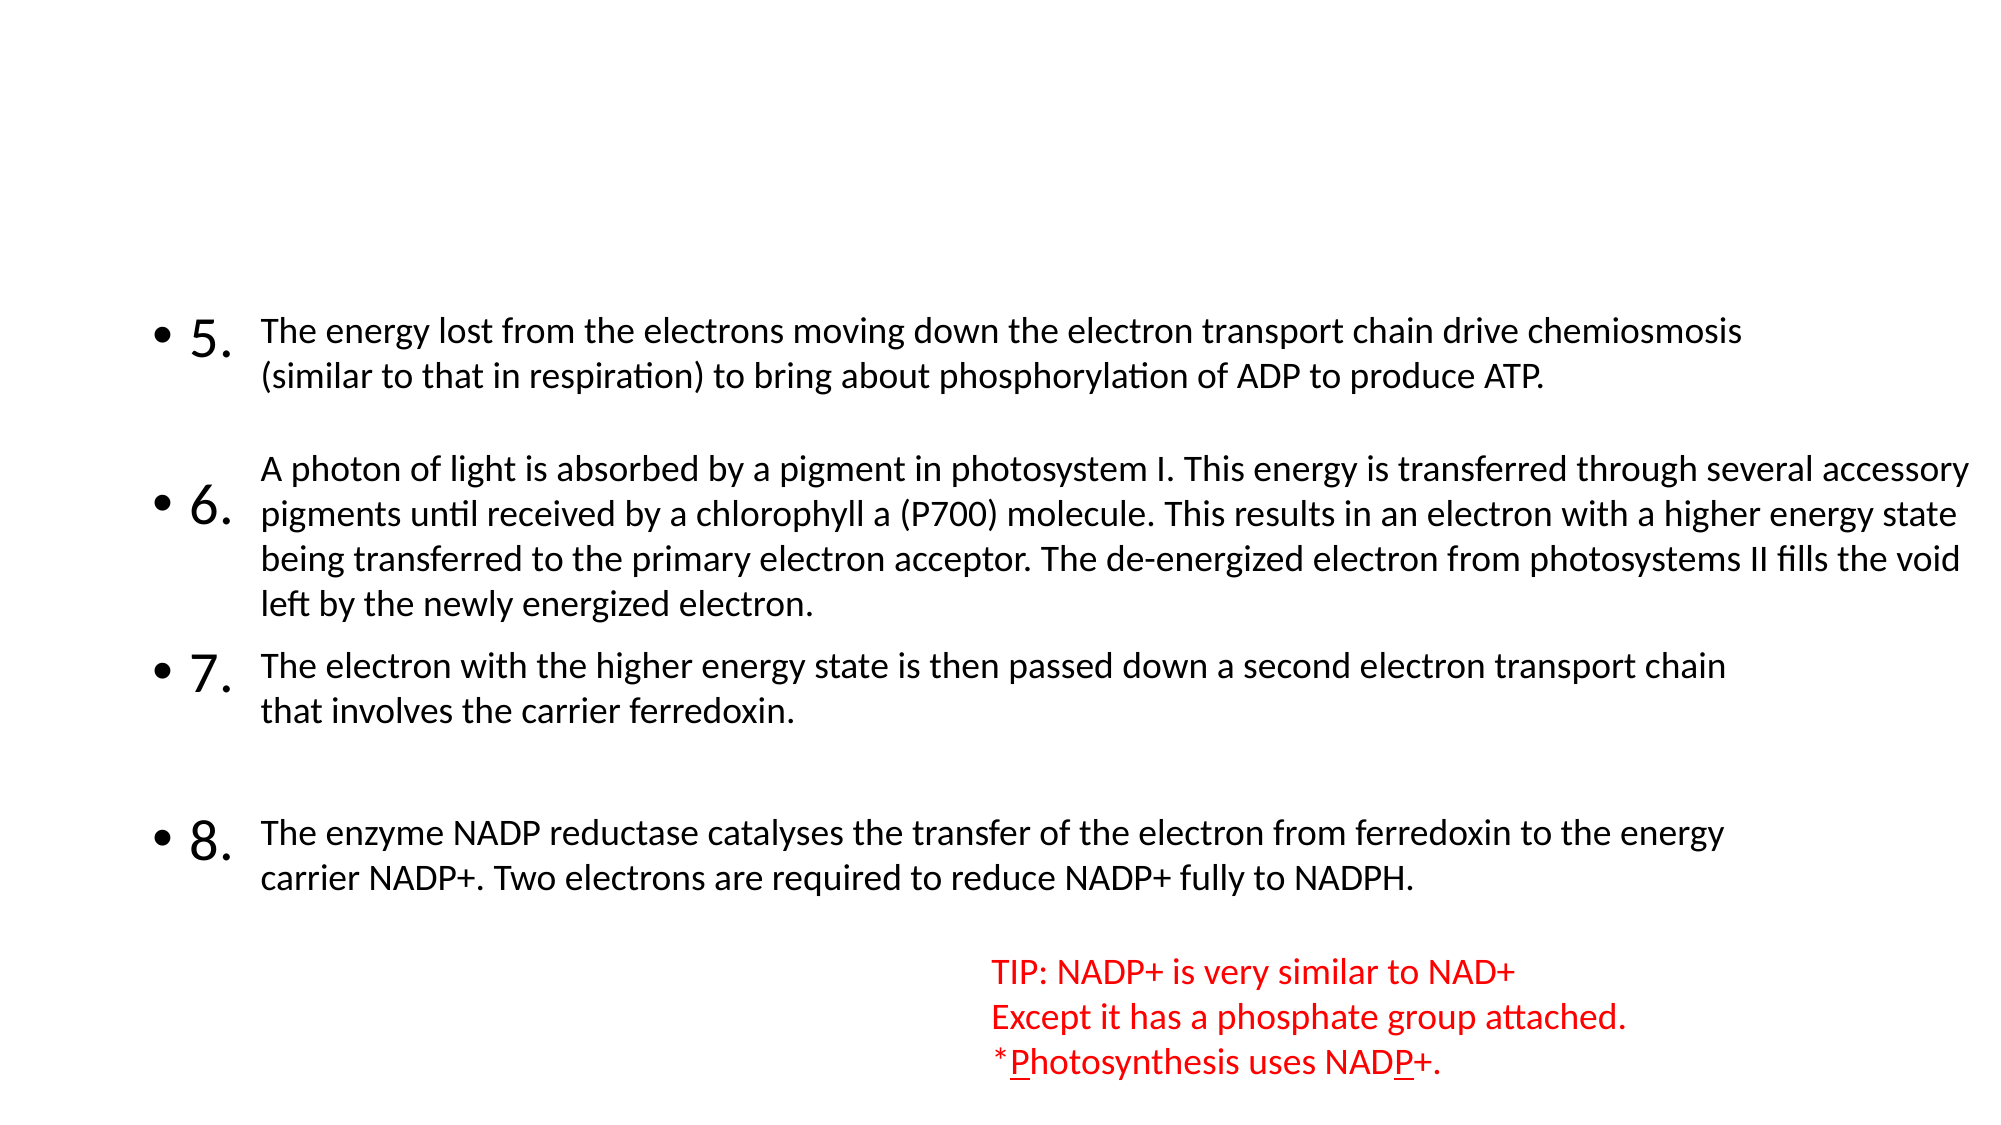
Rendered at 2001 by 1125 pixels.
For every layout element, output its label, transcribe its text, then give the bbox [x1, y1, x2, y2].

text_box The enzyme NADP reductase catalyses the transfer of the electron from ferredoxin to the energy carrier NADP+. Two electrons are required to reduce NADP+ fully to NADPH. [245, 800, 1755, 906]
list 5. 6. 7. 8. [137, 299, 1863, 1014]
text_box The electron with the higher energy state is then passed down a second electron transport chain that involves the carrier ferredoxin. [245, 633, 1755, 739]
text_box The energy lost from the electrons moving down the electron transport chain drive chemiosmosis (similar to that in respiration) to bring about phosphorylation of ADP to produce ATP. [245, 298, 1792, 404]
text_box A photon of light is absorbed by a pigment in photosystem I. This energy is transferred through several accessory pigments until received by a chlorophyll a (P700) molecule. This results in an electron with a higher energy state being transferred to the primary electron acceptor. The de-energized electron from photosystems II fills the void left by the newly energized electron. [245, 436, 2000, 632]
text_box TIP: NADP+ is very similar to NAD+ Except it has a phosphate group attached. *Photosynthesis uses NADP+. [976, 940, 1976, 1090]
